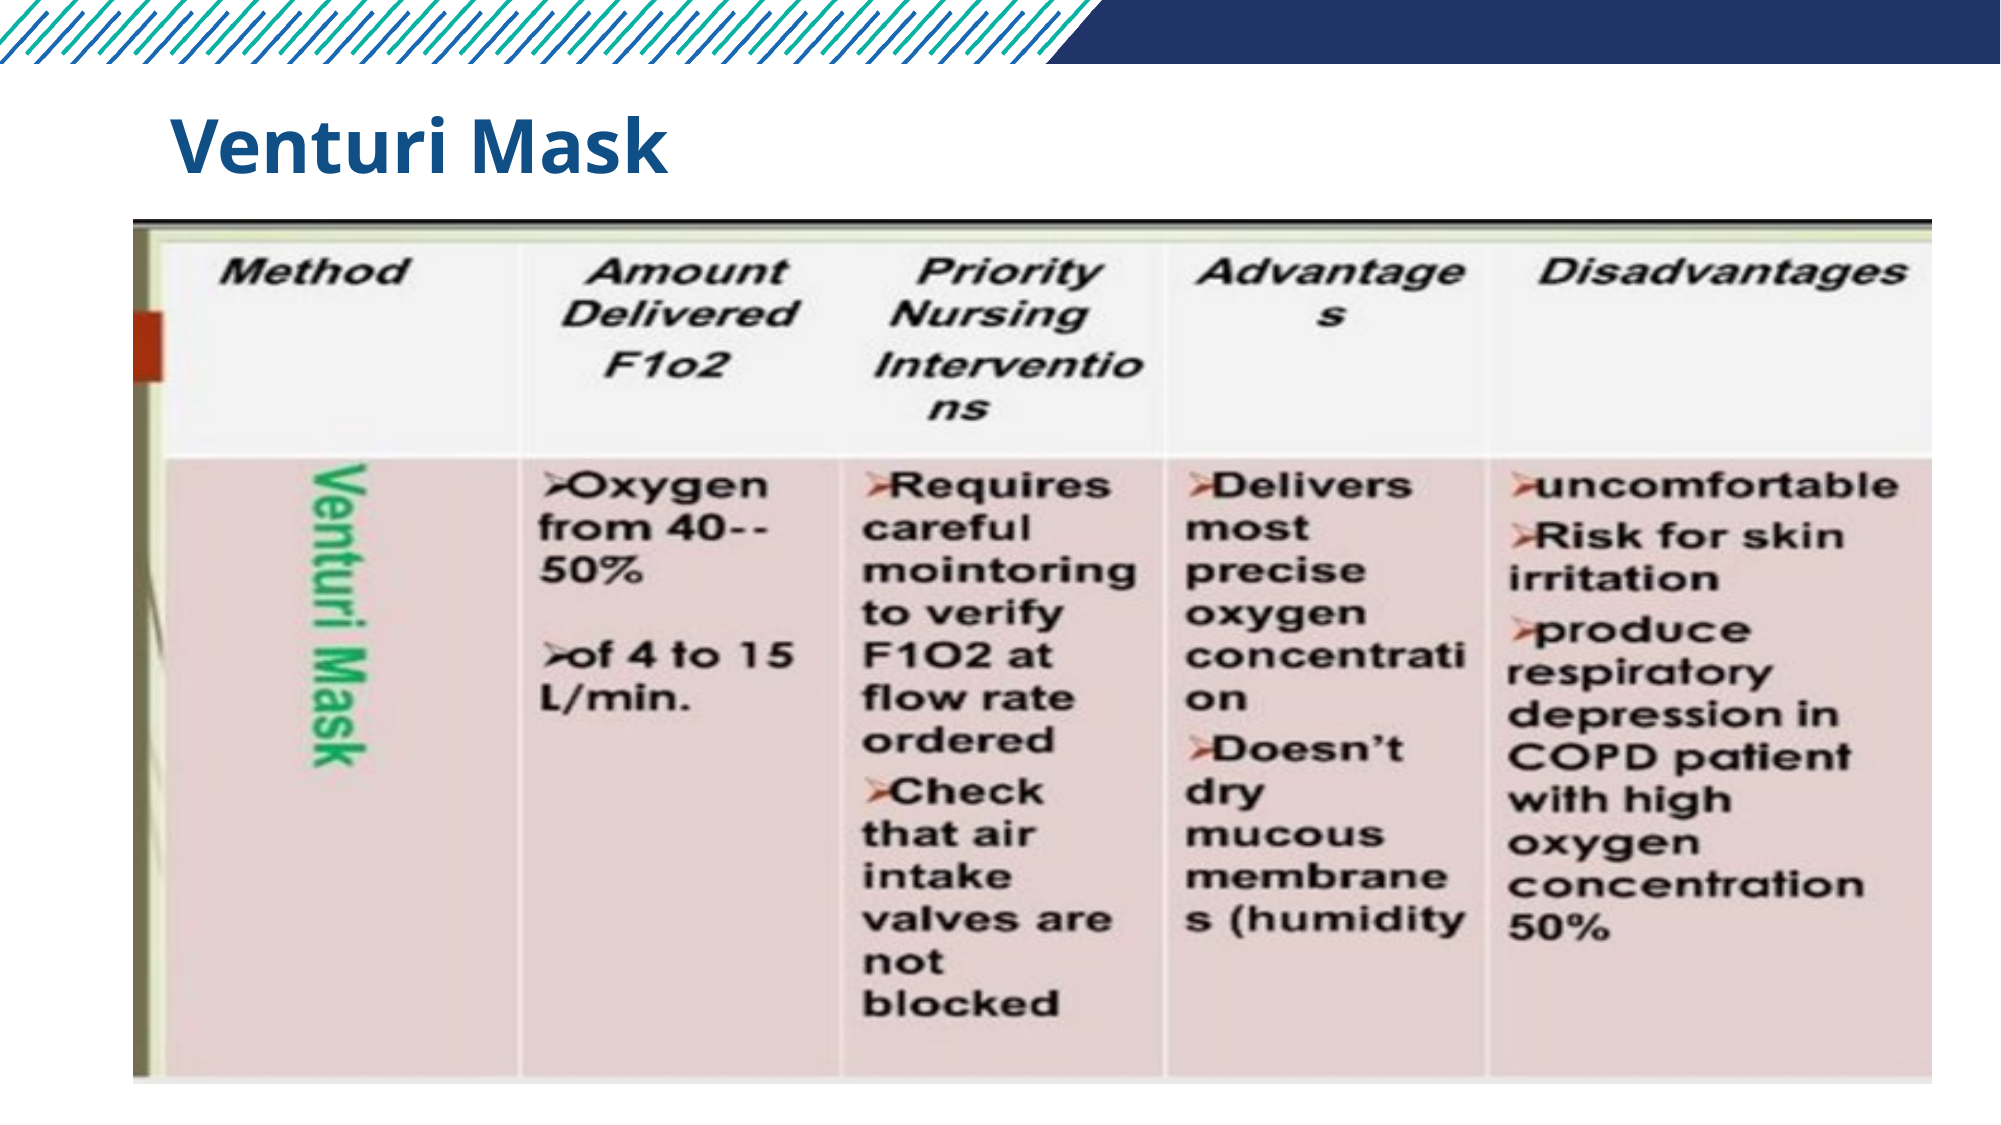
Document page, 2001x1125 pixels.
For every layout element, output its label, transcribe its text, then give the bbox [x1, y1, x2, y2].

title Venturi Mask [155, 78, 1863, 219]
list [133, 219, 1932, 1084]
picture [0, 0, 2001, 64]
